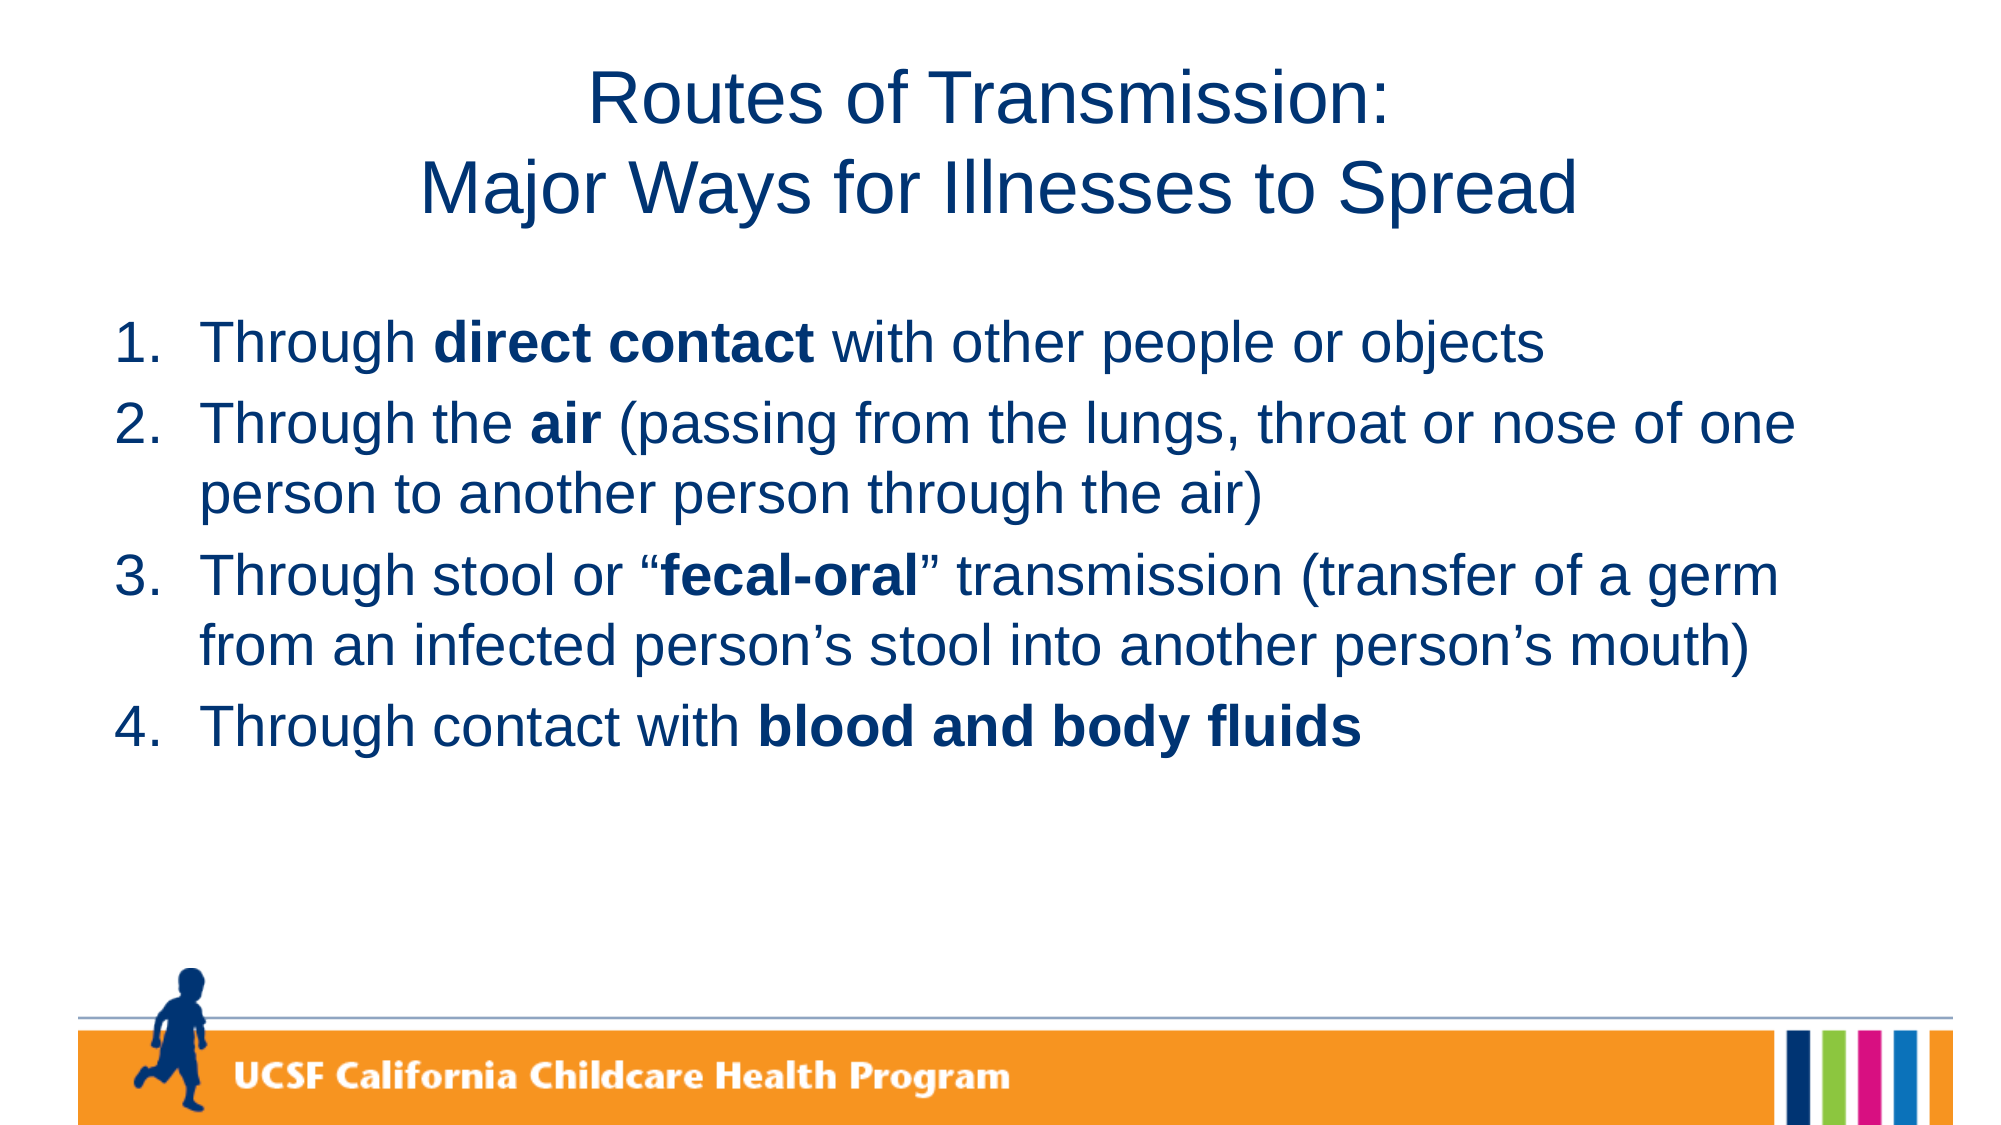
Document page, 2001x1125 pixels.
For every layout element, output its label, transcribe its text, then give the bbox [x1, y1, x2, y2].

title Routes of Transmission: Major Ways for Illnesses to Spread [99, 45, 1900, 233]
list Through direct contact with other people or objects Through the air (passing from the lungs, throat or nose of one person to another person through the air) Through stool or “fecal-oral” transmission (transfer of a germ from an infected person’s stool into another person’s mouth) Through contact with blood and body fluids [99, 296, 1900, 1005]
picture [78, 968, 1953, 1125]
